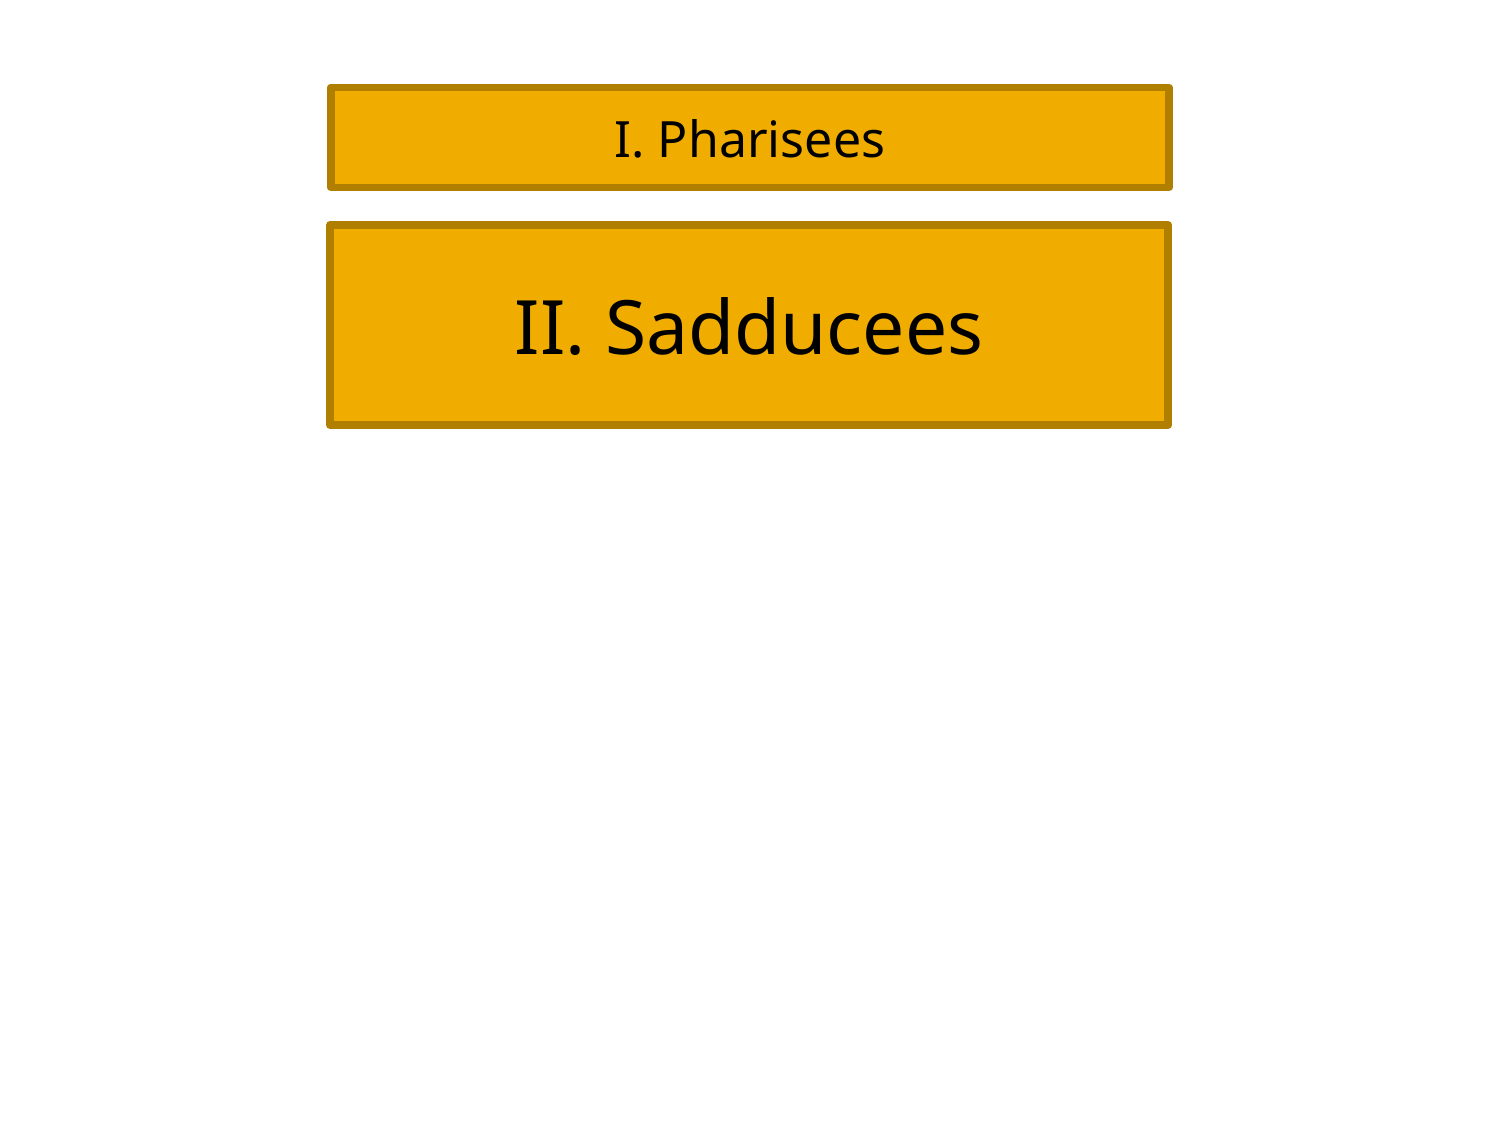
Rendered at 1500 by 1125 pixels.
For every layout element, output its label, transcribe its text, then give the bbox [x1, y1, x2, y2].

text_box II. Sadducees [326, 221, 1172, 429]
text_box I. Pharisees [327, 84, 1173, 191]
